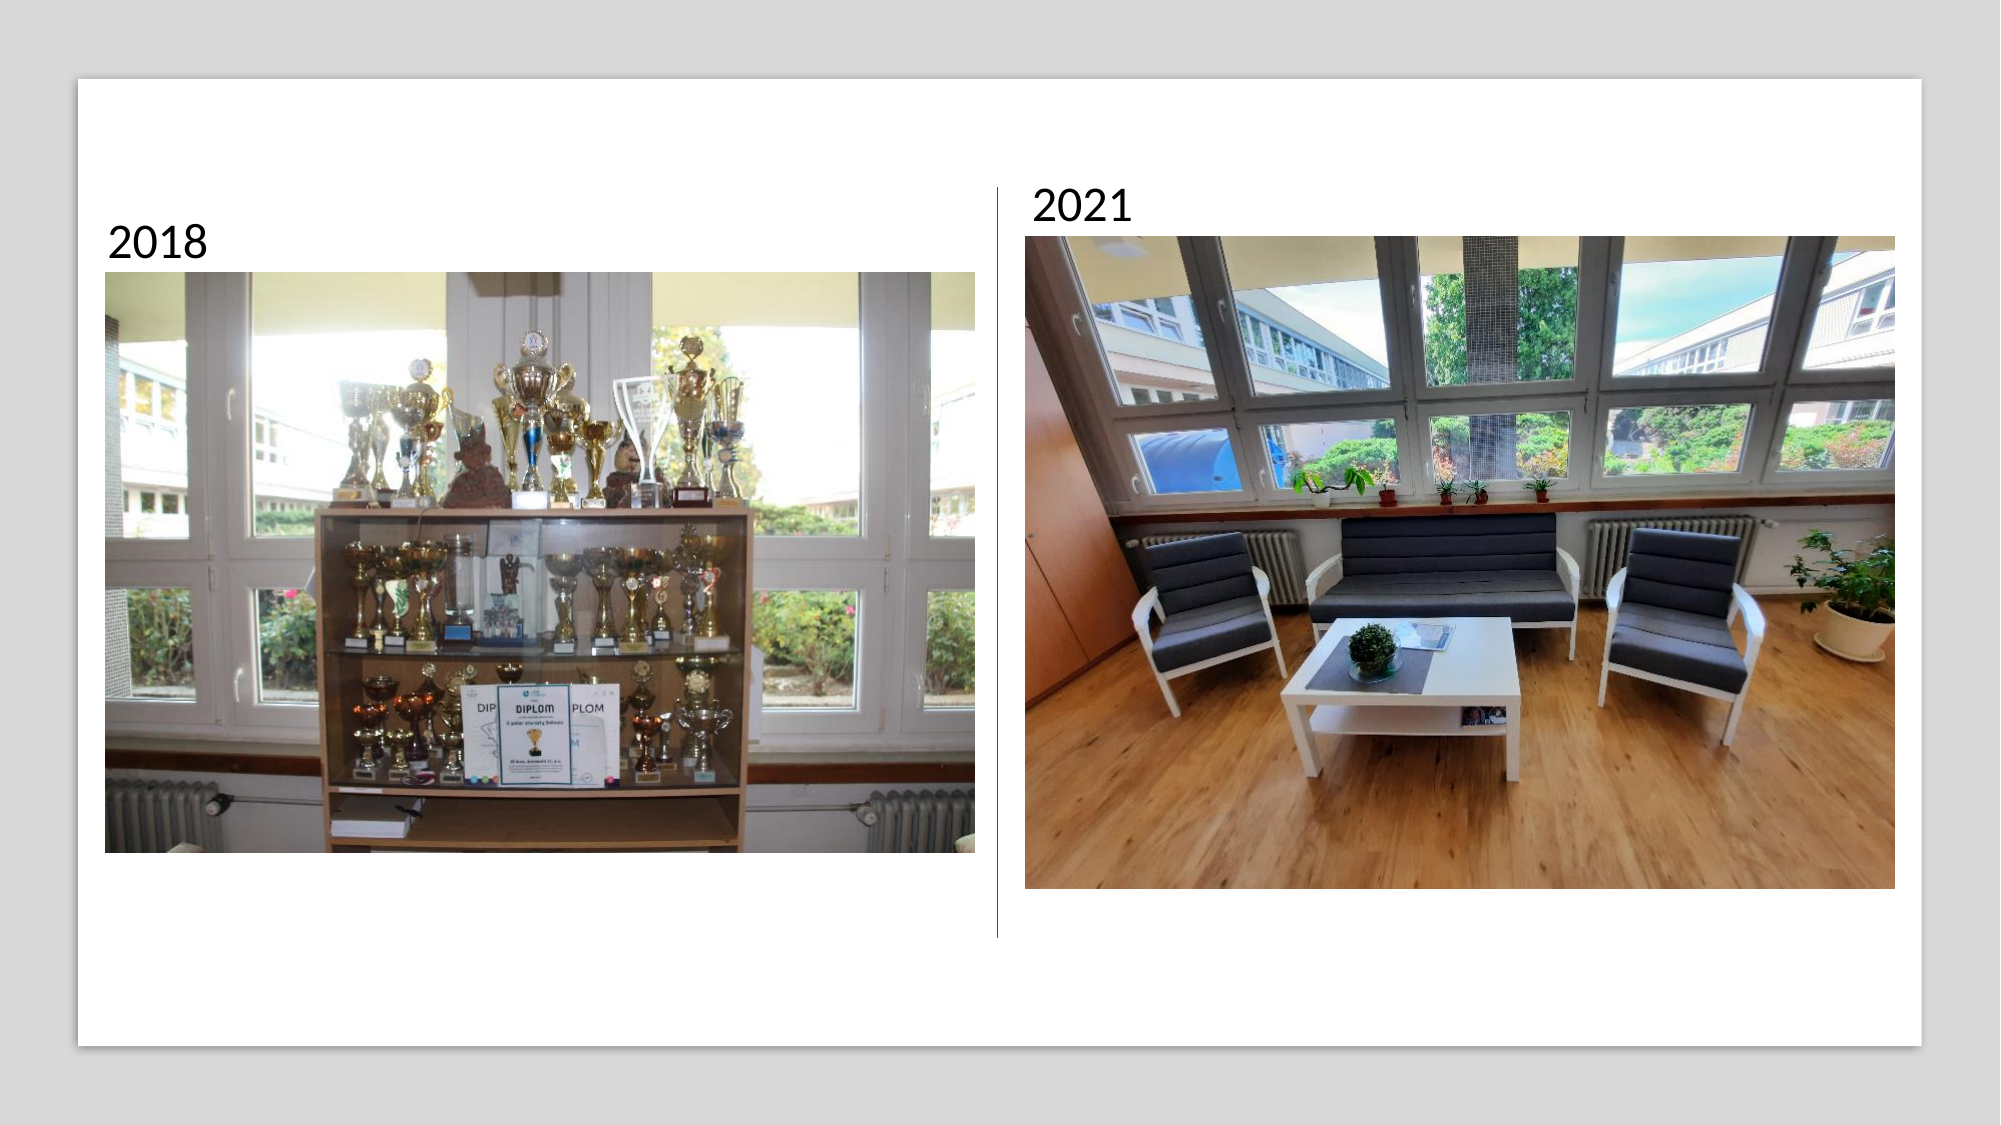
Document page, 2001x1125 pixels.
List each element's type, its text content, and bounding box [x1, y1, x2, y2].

text_box [77, 78, 1923, 1047]
text_box 2018 [92, 201, 543, 337]
picture [1025, 236, 1895, 889]
text_box [0, 0, 2000, 1125]
text_box 2021 [1016, 163, 1467, 239]
picture [105, 272, 975, 853]
